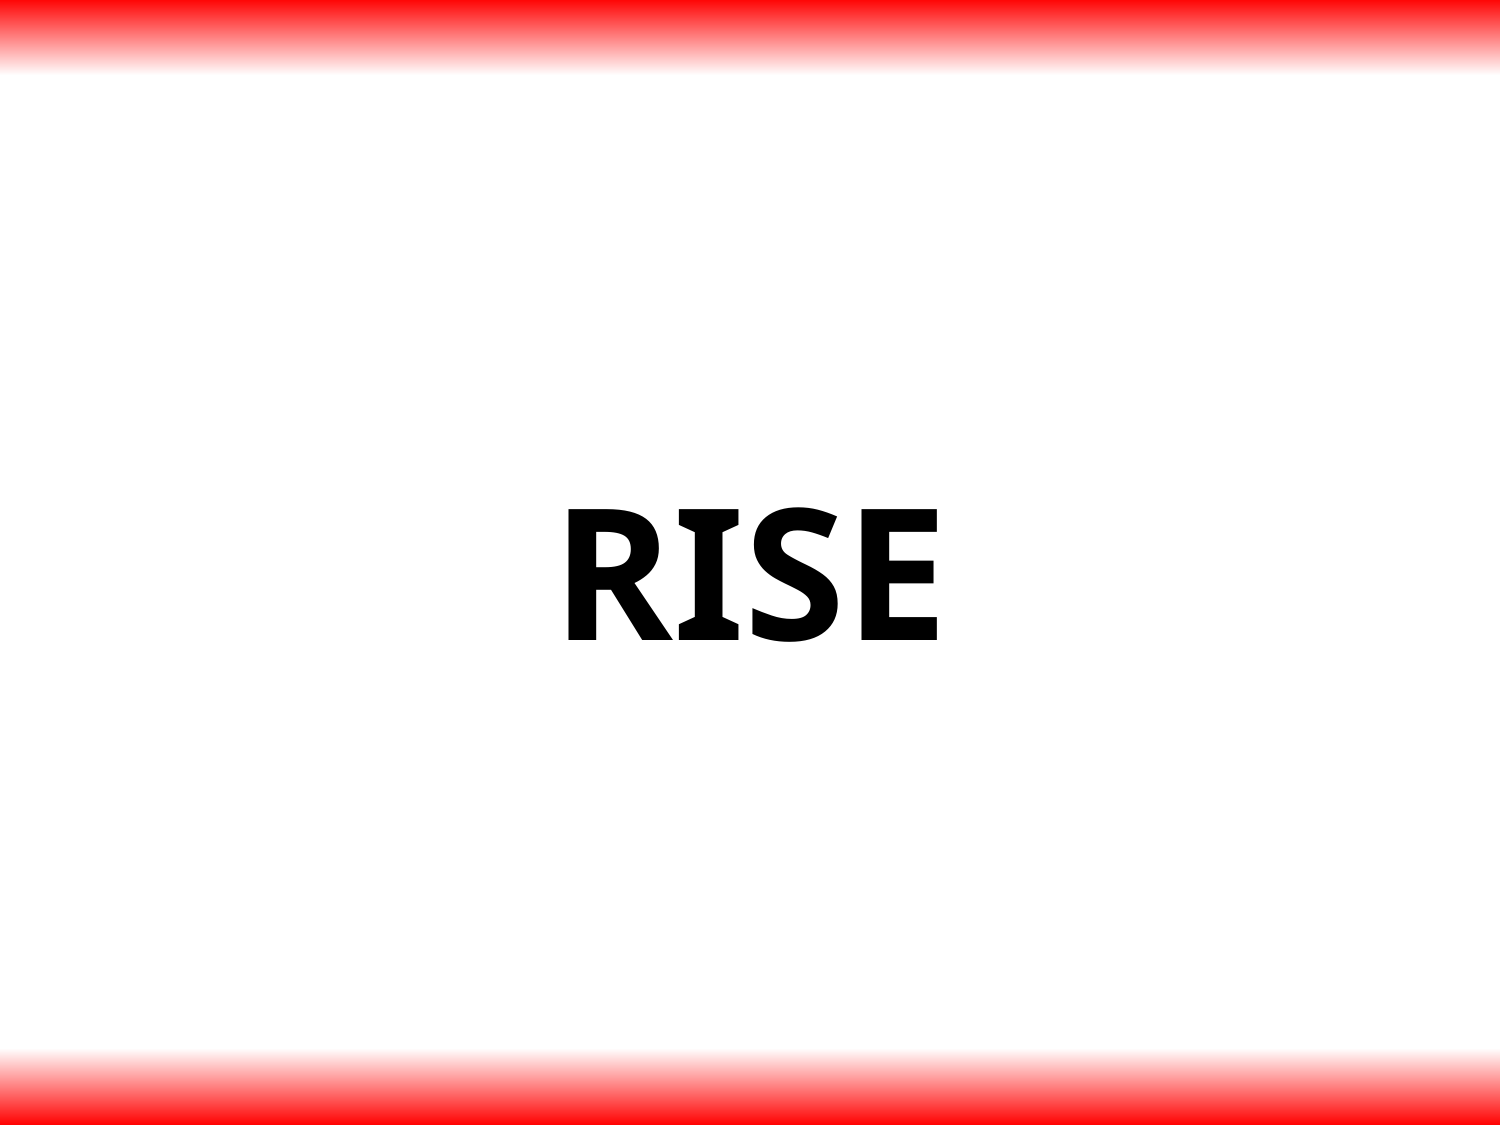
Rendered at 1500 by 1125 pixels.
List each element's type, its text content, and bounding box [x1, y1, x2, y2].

title RISE [112, 446, 1388, 688]
